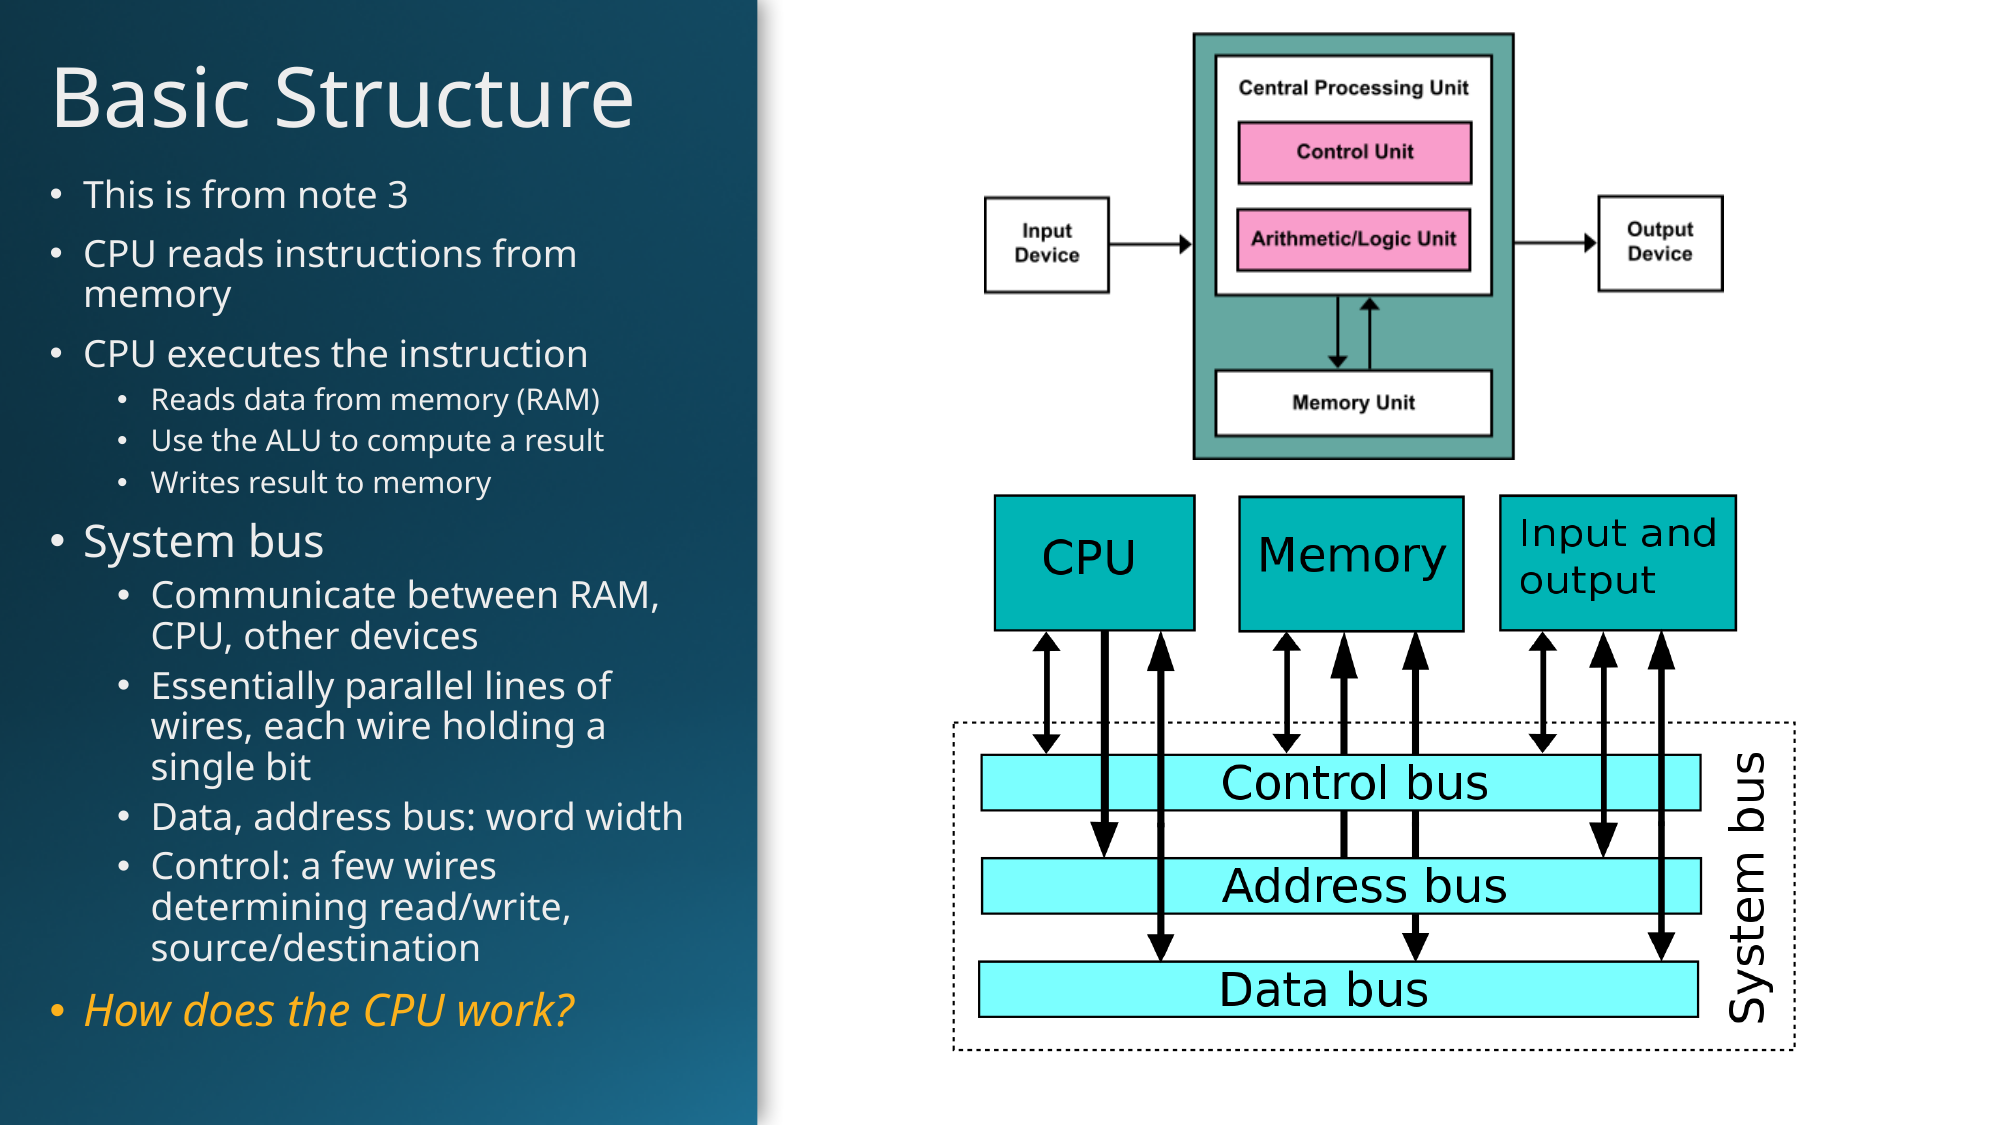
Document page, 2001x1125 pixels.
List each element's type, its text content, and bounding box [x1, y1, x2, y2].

text_box [778, 0, 2000, 1125]
picture [942, 32, 1815, 1093]
text_box [0, 0, 758, 1125]
list This is from note 3 CPU reads instructions from memory CPU executes the instruction Reads data from memory (RAM) Use the ALU to compute a result Writes result to memory System bus Communicate between RAM, CPU, other devices Essentially parallel lines of wires, each wire holding a single bit Data, address bus: word width Control: a few wires determining read/write, source/destination How does the CPU work? [34, 168, 702, 1066]
title Basic Structure [34, 32, 702, 168]
